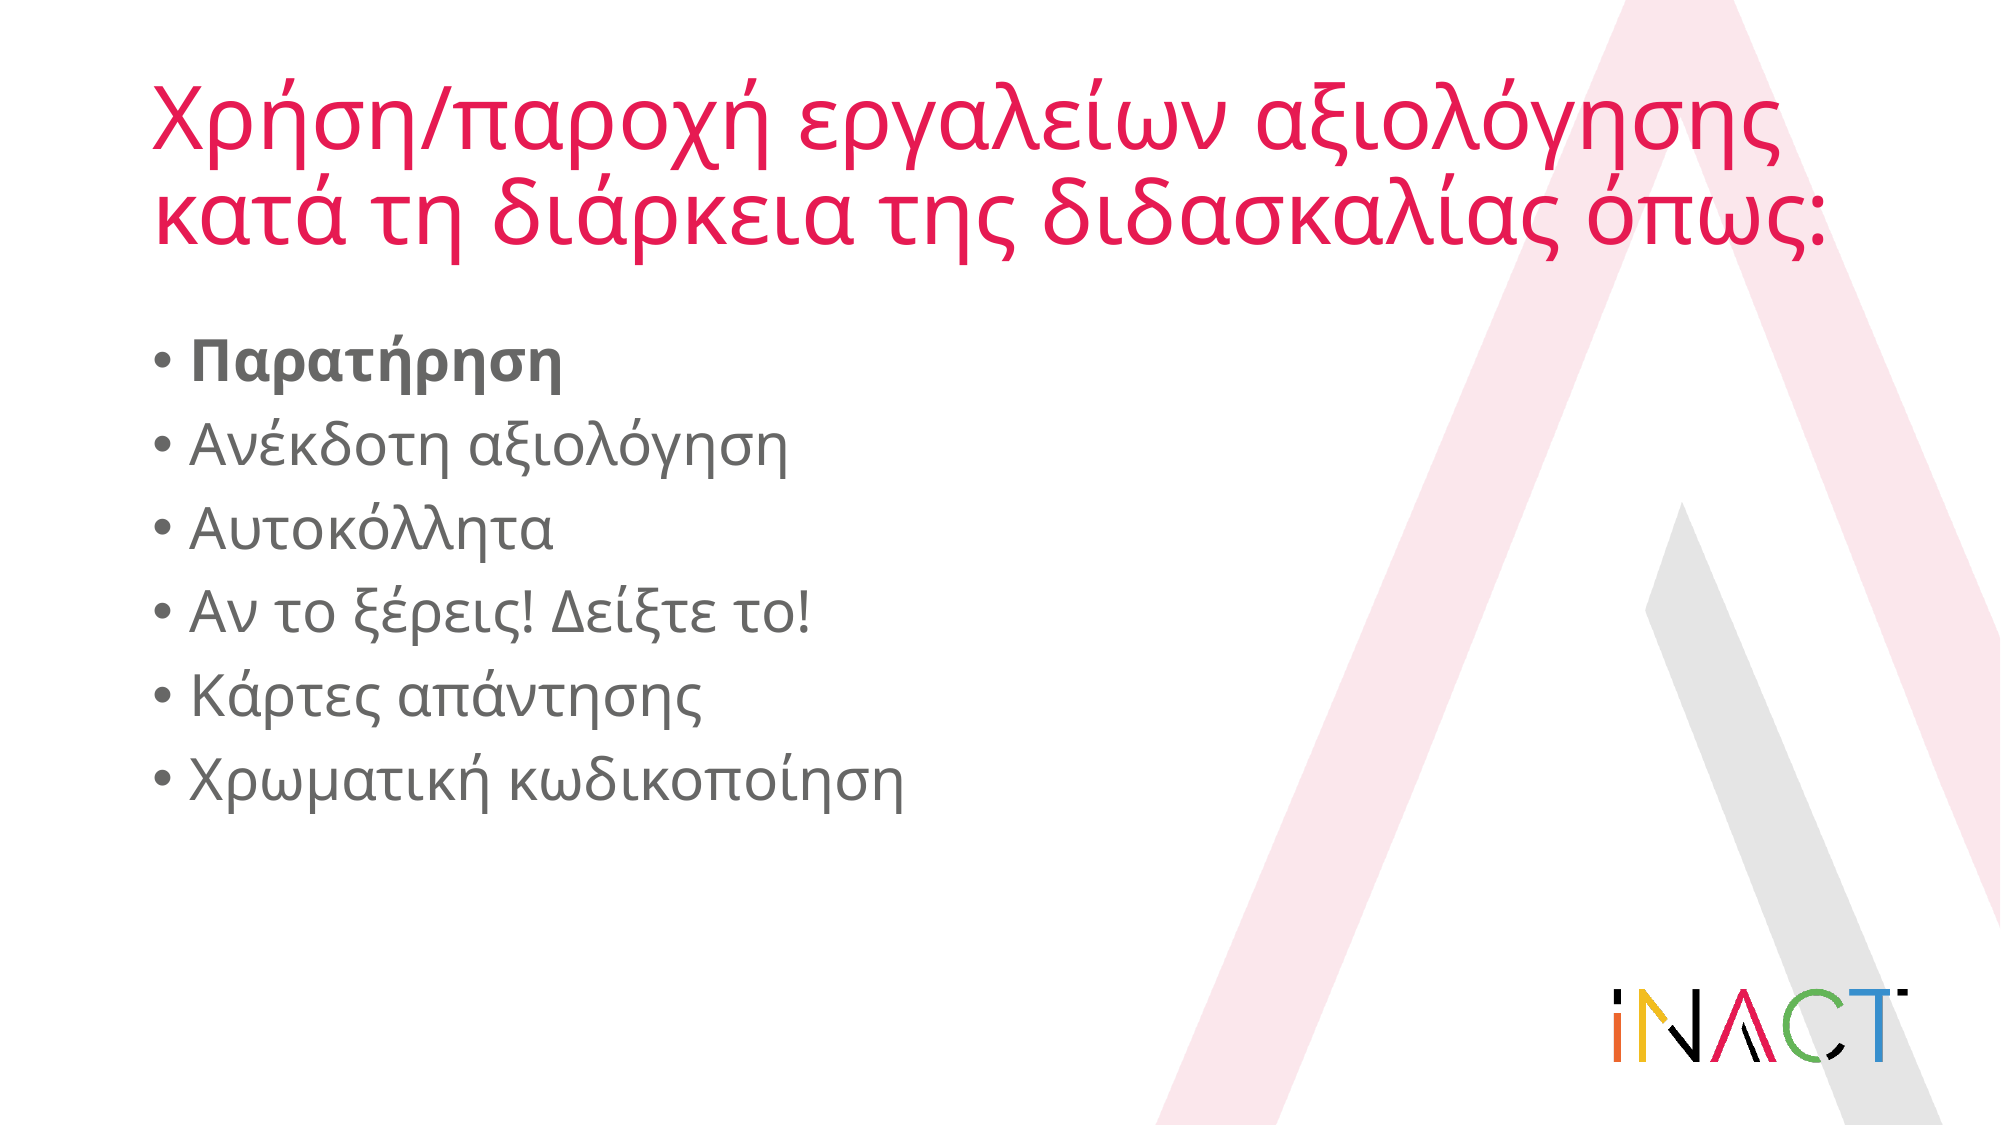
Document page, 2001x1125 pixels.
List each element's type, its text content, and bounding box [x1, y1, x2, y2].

list Παρατήρηση Ανέκδοτη αξιολόγηση Αυτοκόλλητα Αν το ξέρεις! Δείξτε το! Κάρτες απάντησης Χρωματική κωδικοποίηση [137, 324, 1863, 872]
title Χρήση/παροχή εργαλείων αξιολόγησης κατά τη διάρκεια της διδασκαλίας όπως: [137, 59, 1863, 278]
picture [1148, 0, 2001, 1125]
